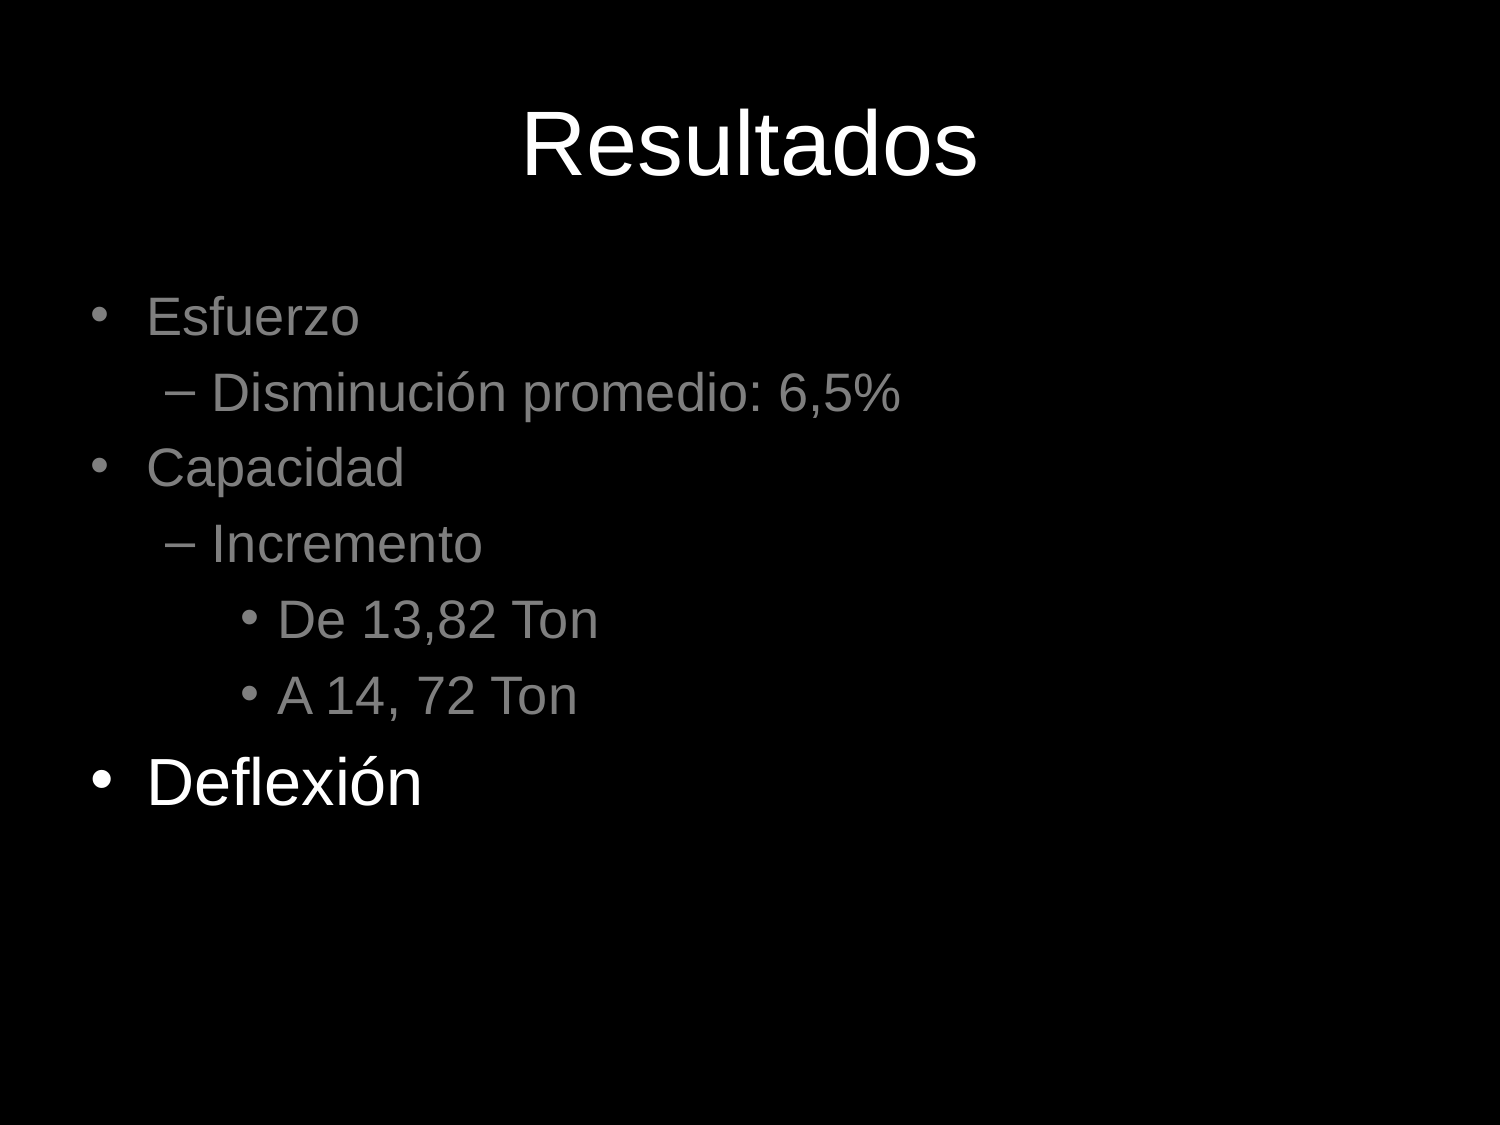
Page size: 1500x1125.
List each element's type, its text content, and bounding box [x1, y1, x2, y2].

title Resultados [75, 45, 1425, 233]
text_box Esfuerzo Disminución promedio: 6,5% Capacidad Incremento De 13,82 Ton A 14, 72 Ton Deflexión [74, 273, 1425, 1016]
